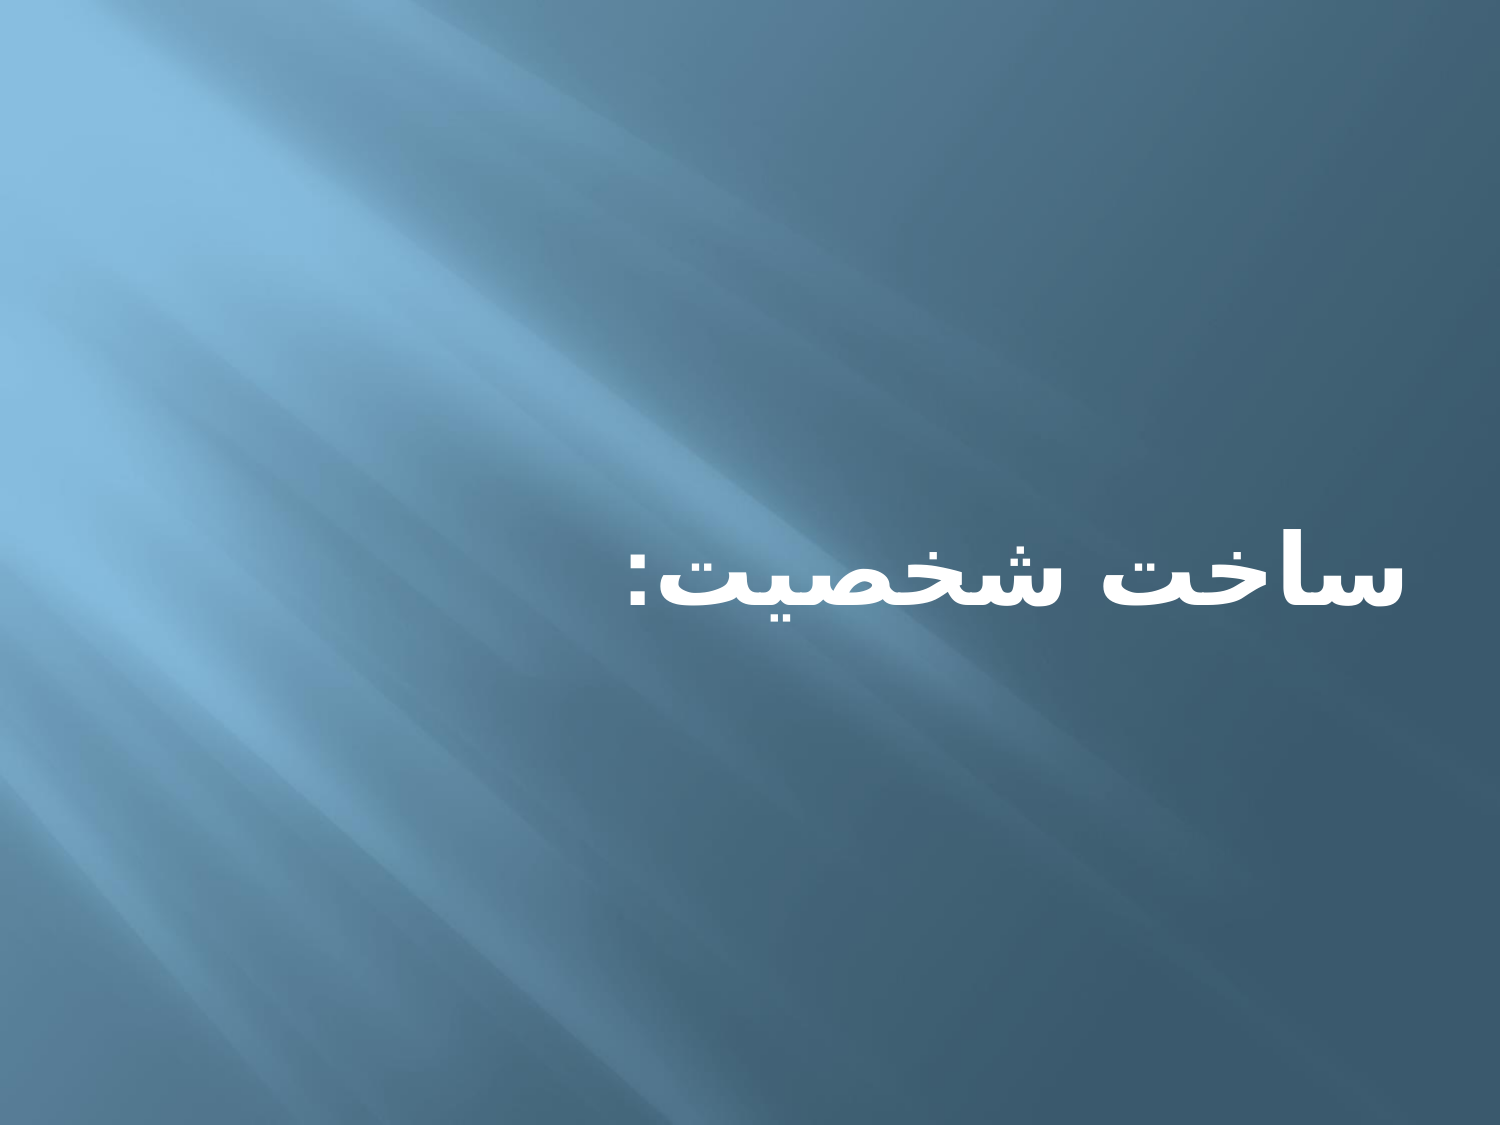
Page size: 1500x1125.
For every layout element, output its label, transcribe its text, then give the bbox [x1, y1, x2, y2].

picture [0, 0, 1500, 1125]
title ساخت شخصیت: [69, 224, 1420, 625]
